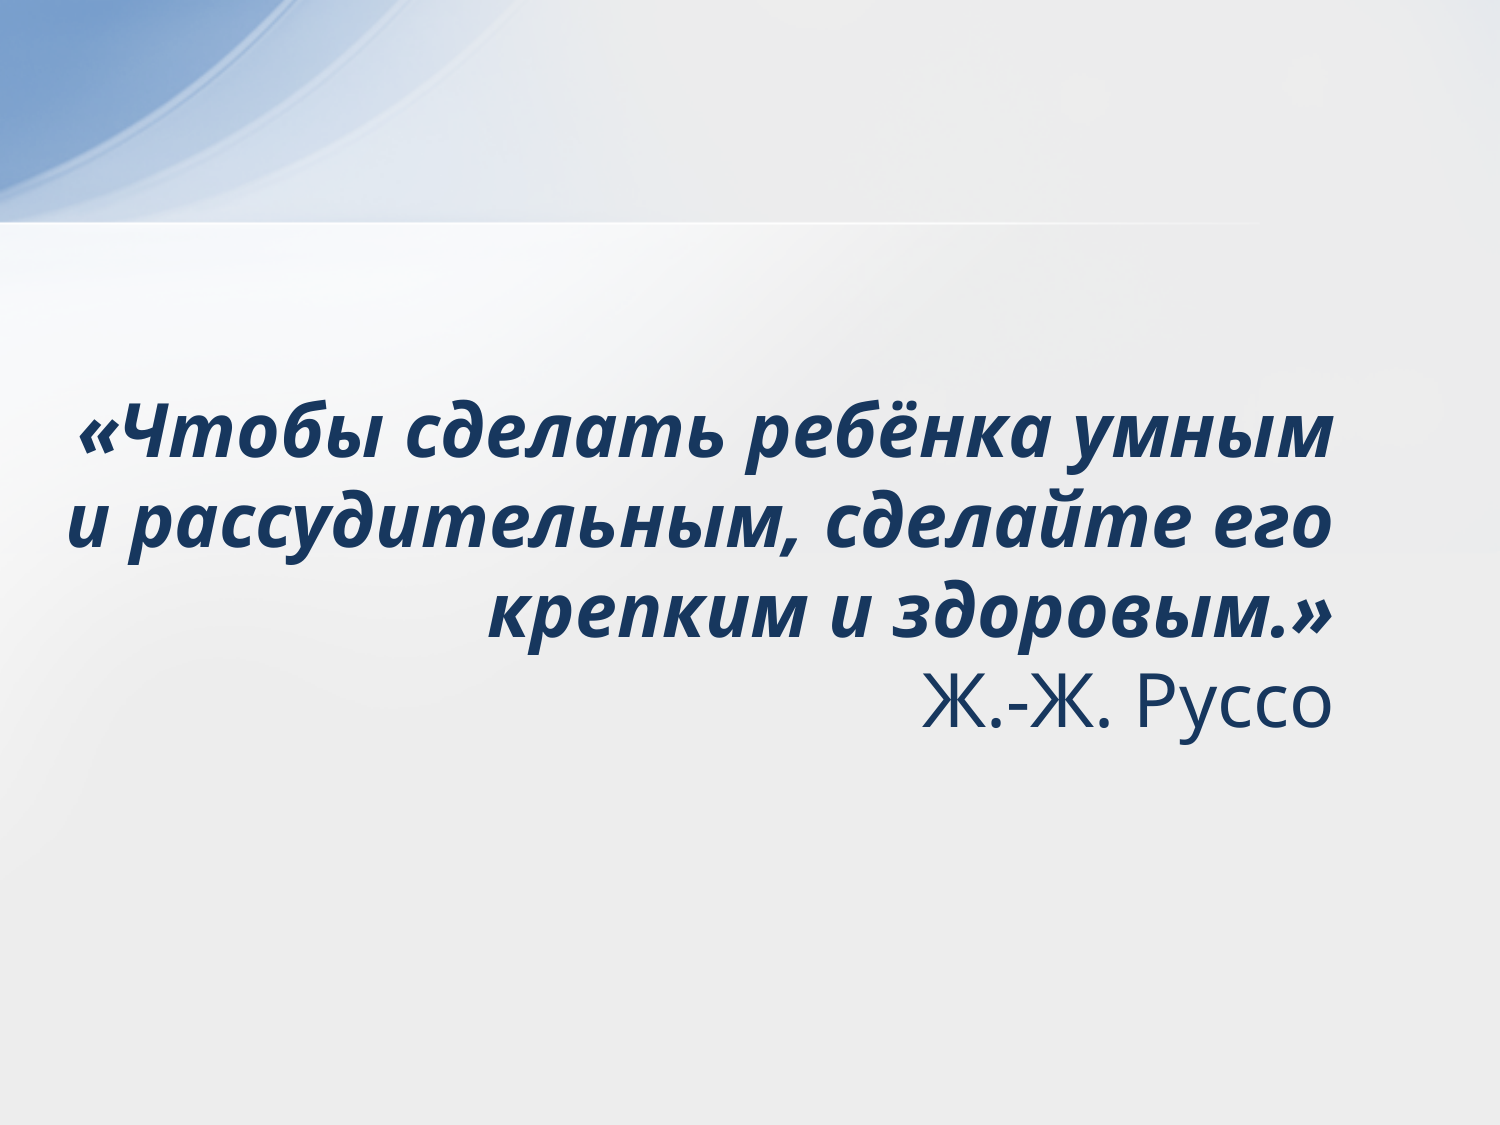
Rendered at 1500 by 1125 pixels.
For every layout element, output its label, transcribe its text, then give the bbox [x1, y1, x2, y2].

picture [0, 0, 1500, 1125]
title «Чтобы сделать ребёнка умным и рассудительным, сделайте его крепким и здоровым.» Ж.-Ж. Руссо [0, 562, 1350, 750]
